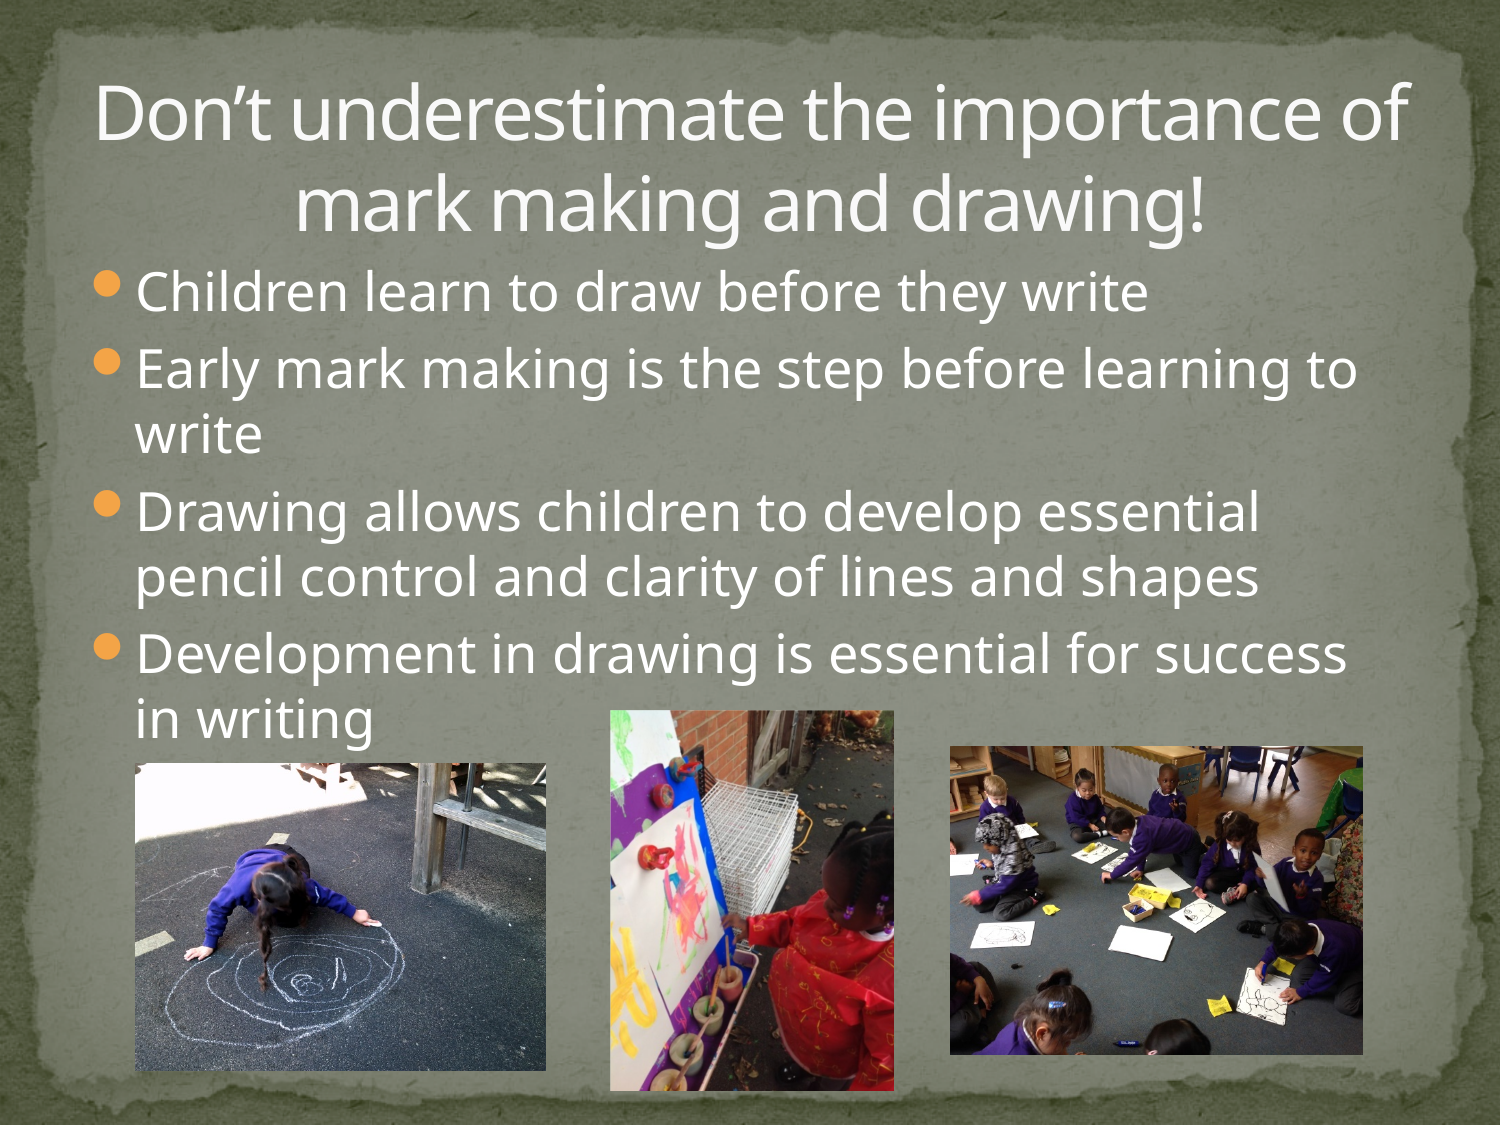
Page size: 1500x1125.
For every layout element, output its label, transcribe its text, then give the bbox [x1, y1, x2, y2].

picture [135, 763, 546, 1071]
list Children learn to draw before they write Early mark making is the step before learning to write Drawing allows children to develop essential pencil control and clarity of lines and shapes Development in drawing is essential for success in writing [75, 255, 1425, 1000]
picture [950, 746, 1363, 1055]
title Don’t underestimate the importance of mark making and drawing! [75, 54, 1426, 255]
picture [564, 711, 941, 1091]
